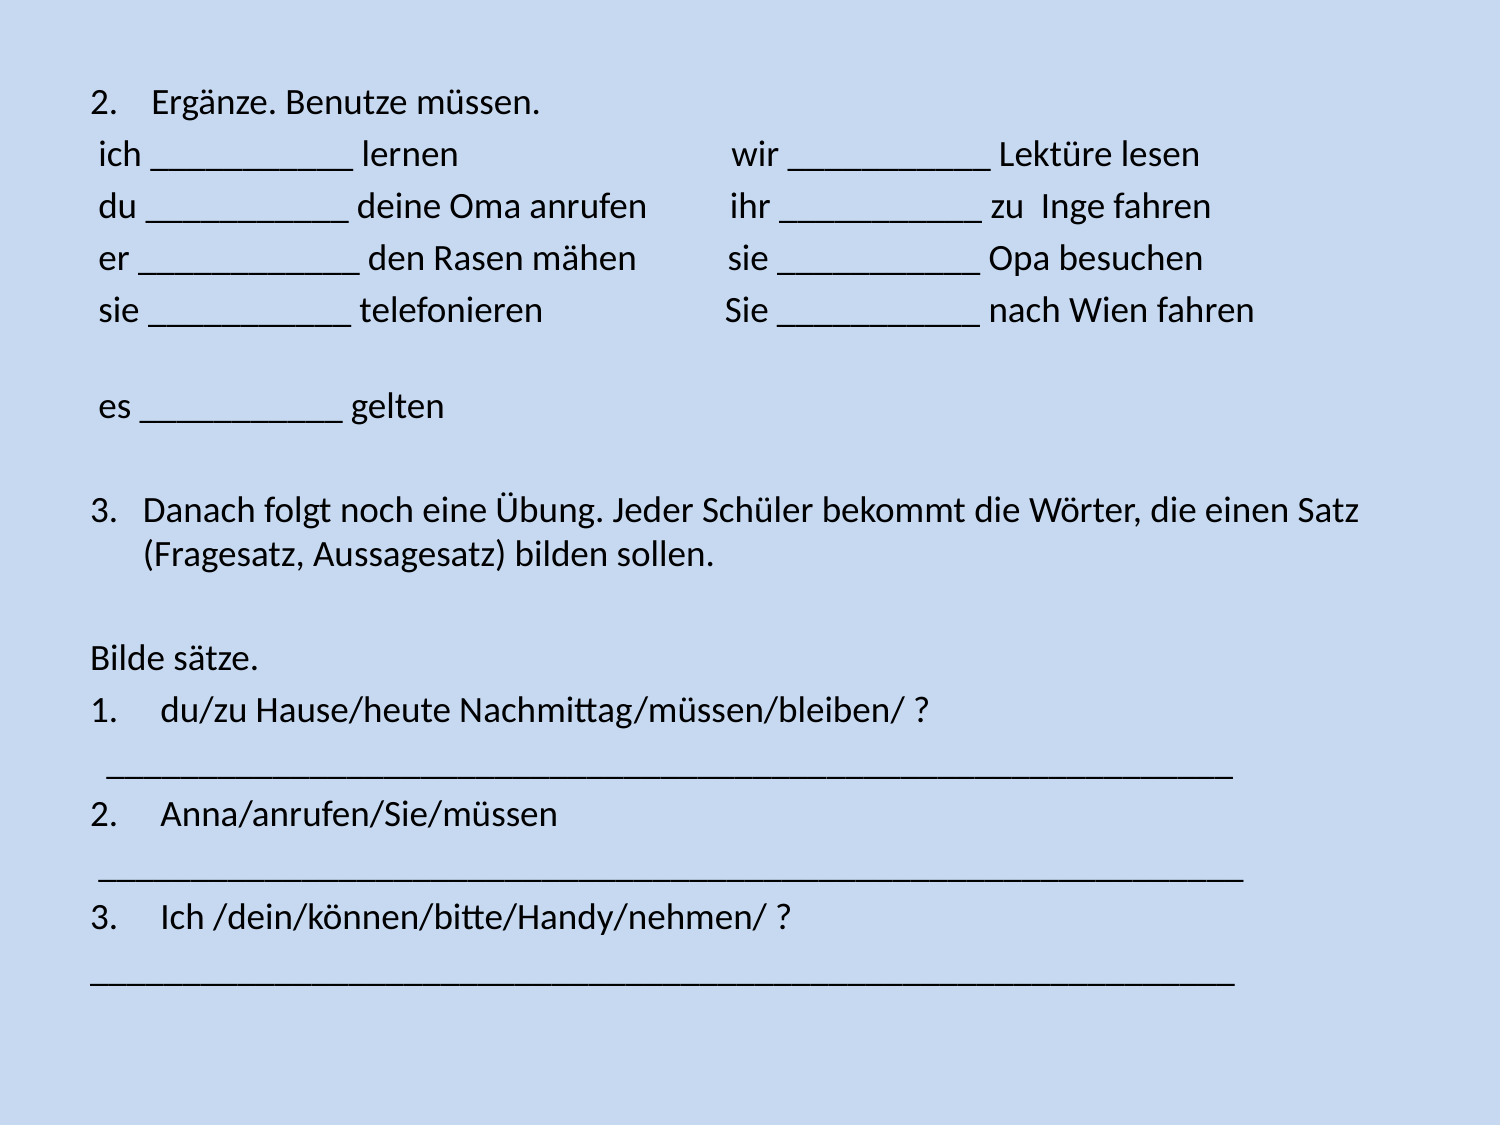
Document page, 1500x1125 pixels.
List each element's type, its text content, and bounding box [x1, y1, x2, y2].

list 2. Ergänze. Benutze müssen. ich ___________ lernen wir ___________ Lektüre lesen du ___________ deine Oma anrufen ihr ___________ zu Inge fahren er ____________ den Rasen mähen sie ___________ Opa besuchen sie ___________ telefonieren Sie ___________ nach Wien fahren es ___________ gelten 3. Danach folgt noch eine Übung. Jeder Schüler bekommt die Wörter, die einen Satz (Fragesatz, Aussagesatz) bilden sollen. Bilde sätze. du/zu Hause/heute Nachmittag/müssen/bleiben/ ? _____________________________________________________________ Anna/anrufen/Sie/müssen ______________________________________________________________ Ich /dein/können/bitte/Handy/nehmen/ ? ______________________________________________________________ [75, 70, 1425, 1005]
